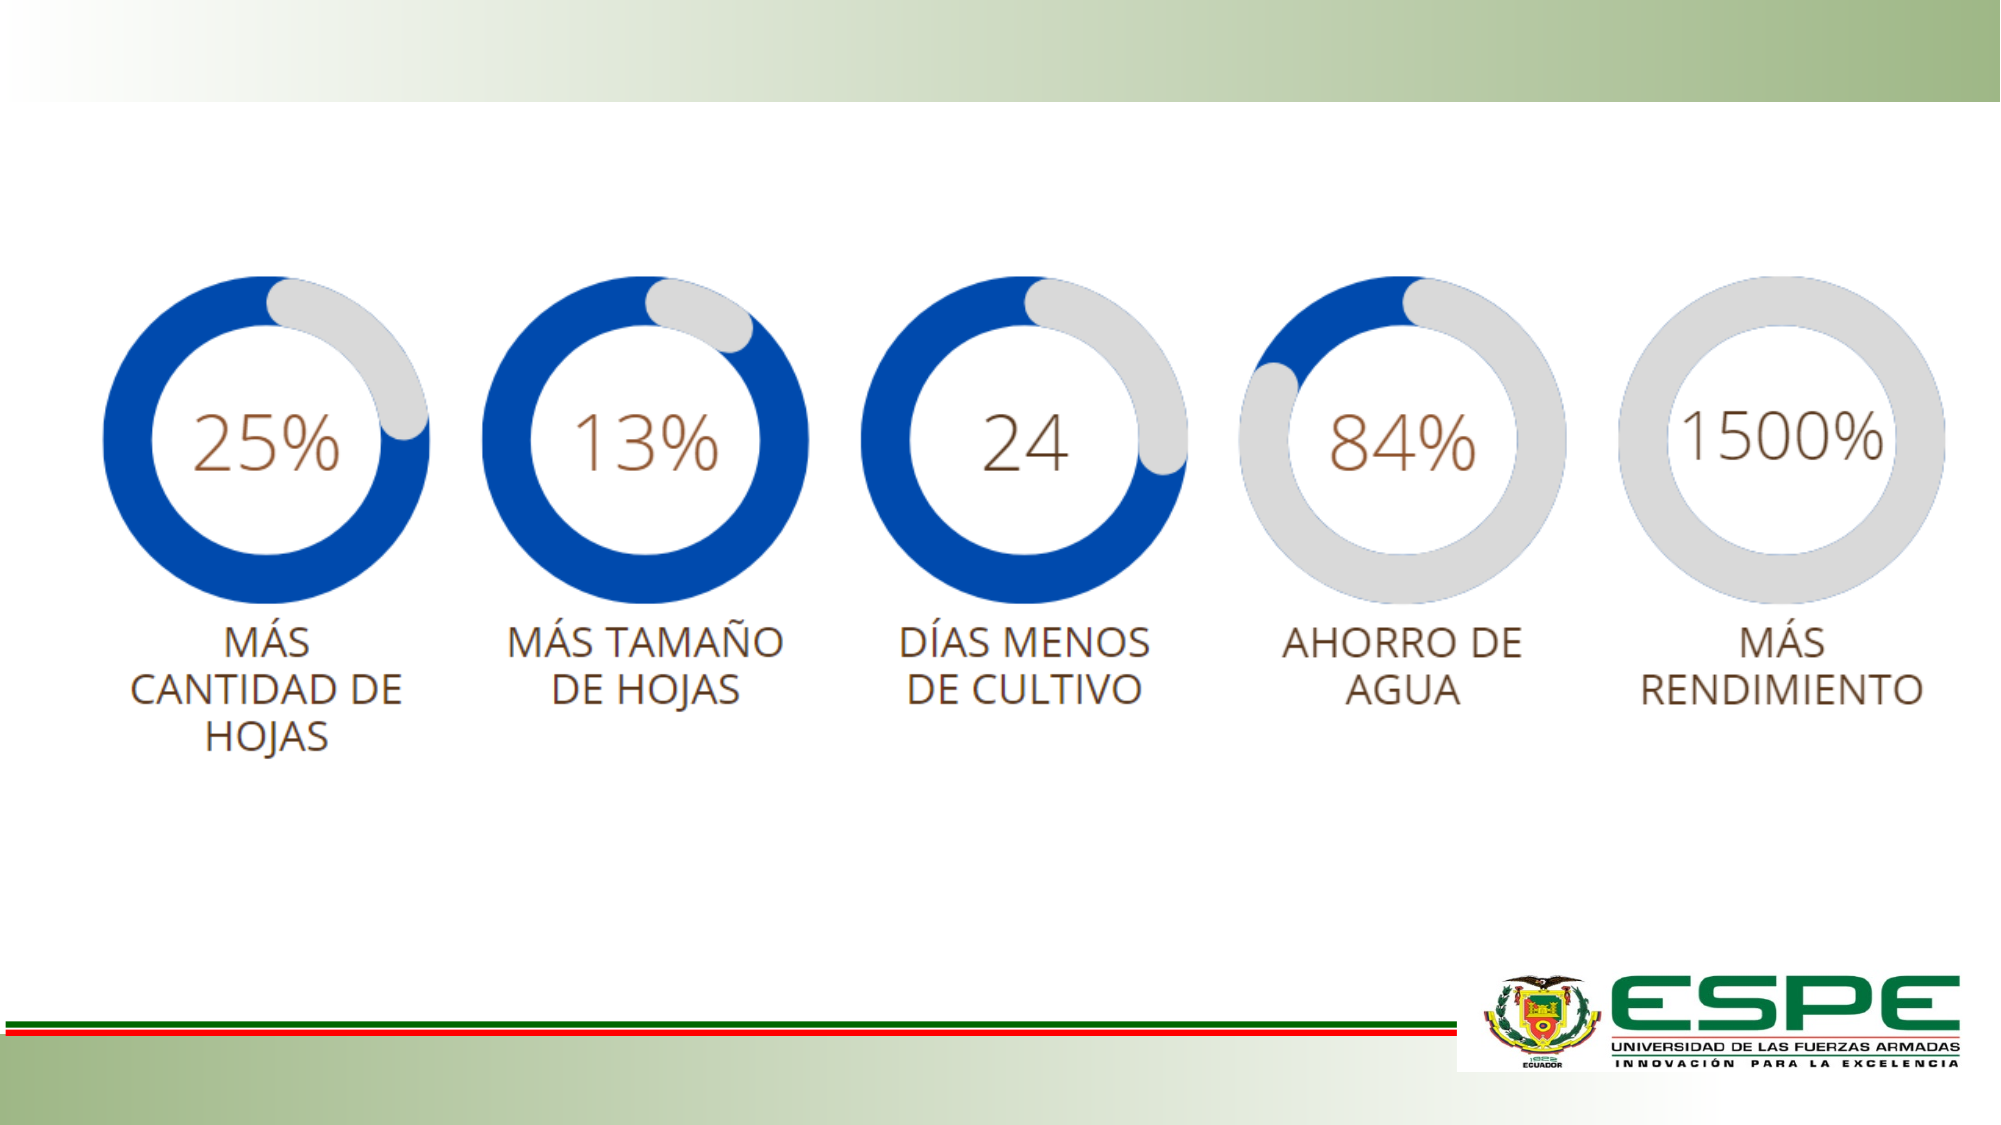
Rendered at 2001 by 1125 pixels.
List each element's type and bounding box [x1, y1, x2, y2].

picture [1456, 968, 1994, 1072]
picture [54, 228, 1980, 770]
